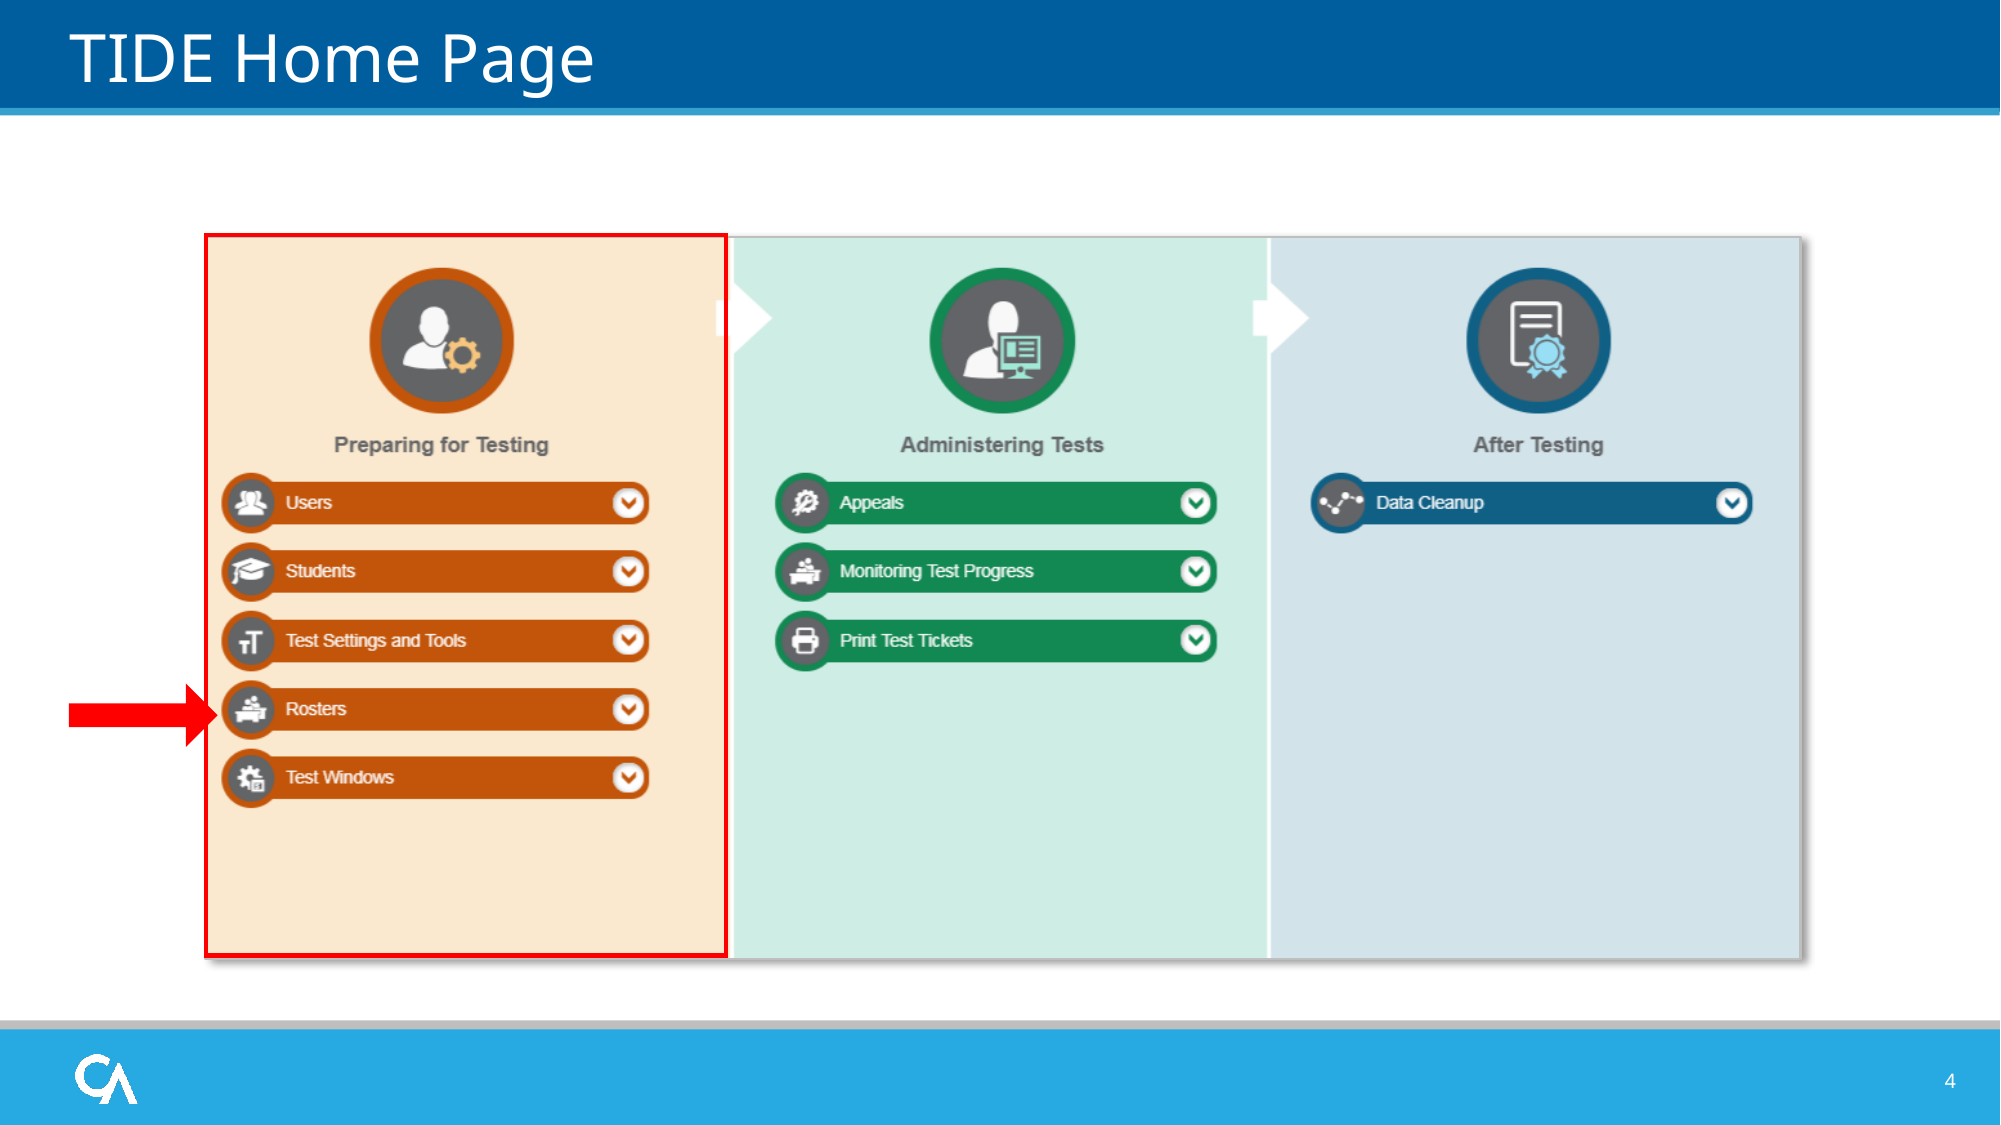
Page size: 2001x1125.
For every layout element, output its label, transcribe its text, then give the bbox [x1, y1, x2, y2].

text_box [69, 234, 1800, 959]
picture [75, 1054, 138, 1104]
slide_number 4 [1855, 1057, 1972, 1103]
title TIDE Home Page [69, 10, 1878, 96]
